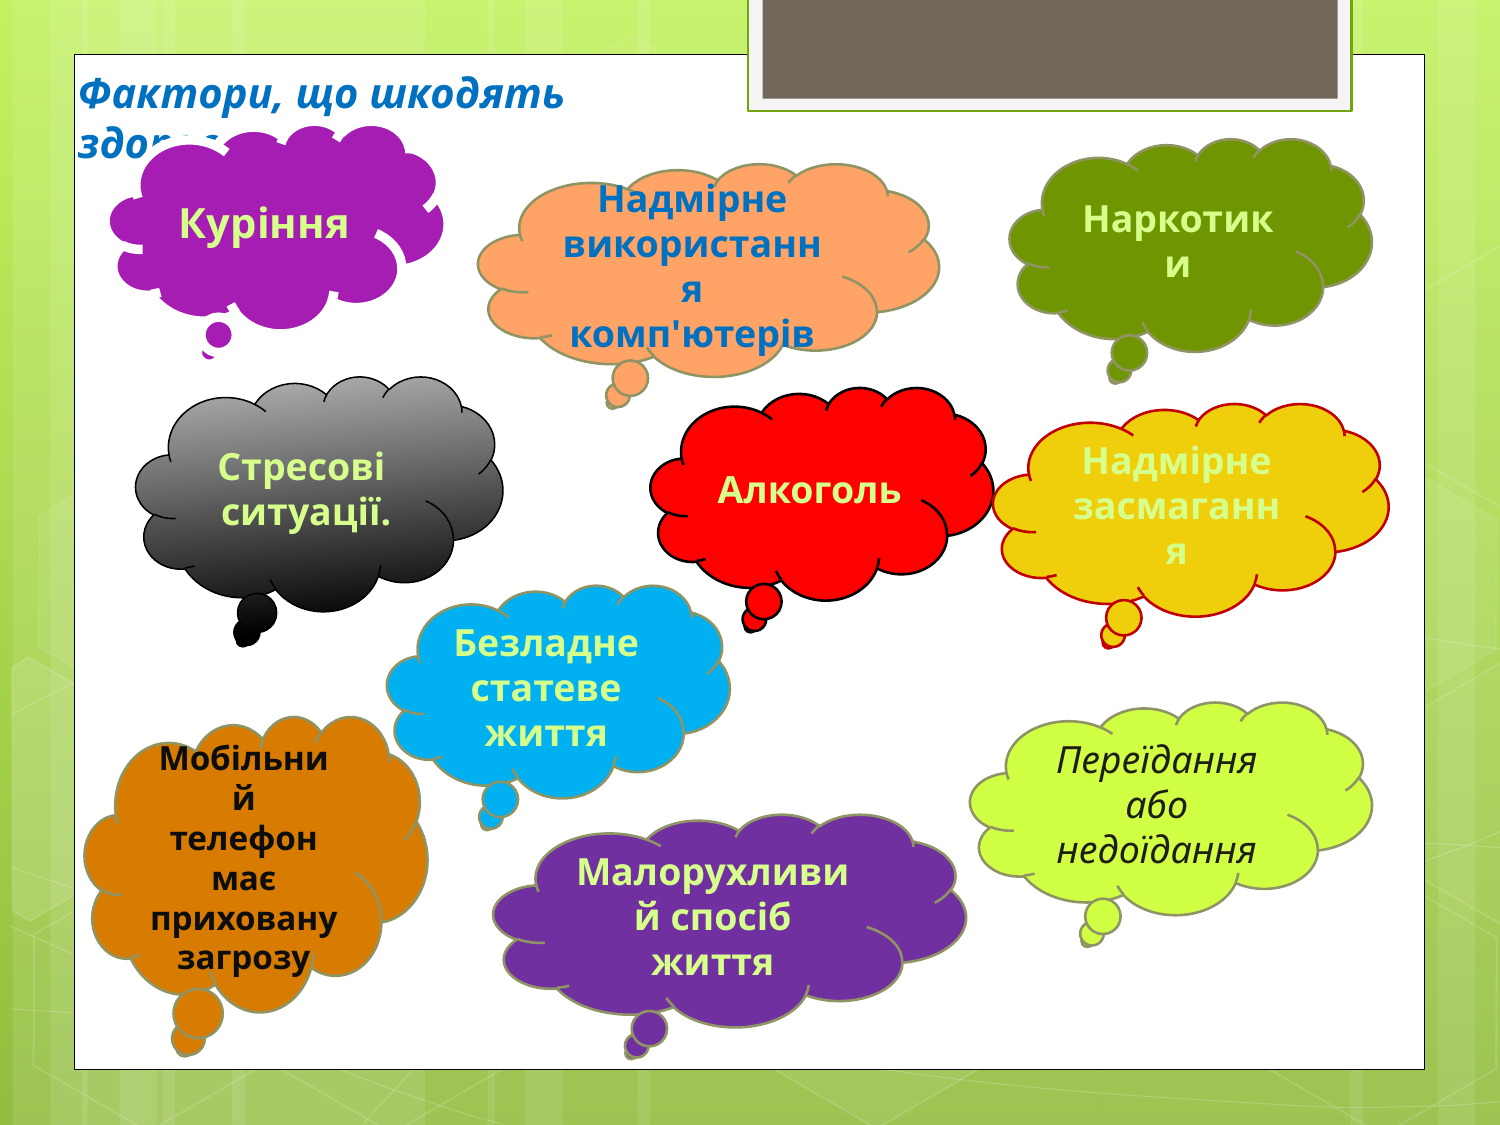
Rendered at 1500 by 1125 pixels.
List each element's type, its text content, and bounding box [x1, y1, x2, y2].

text_box Переїдання або недоїдання [968, 701, 1374, 949]
text_box Фактори, що шкодять здоров‘ю [63, 59, 772, 175]
text_box Куріння [103, 119, 450, 367]
text_box Малорухливий спосіб життя [491, 813, 968, 1061]
text_box Надмірне використання комп'ютерів [476, 162, 941, 410]
text_box Безладне статеве життя [385, 584, 732, 832]
text_box Мобільний телефон має приховану загрозу [83, 715, 429, 1058]
text_box Надмірне засмагання [991, 402, 1390, 650]
text_box Алкоголь [649, 386, 995, 634]
text_box Наркотики [1008, 137, 1374, 385]
text_box Стресові ситуації. [134, 376, 504, 648]
